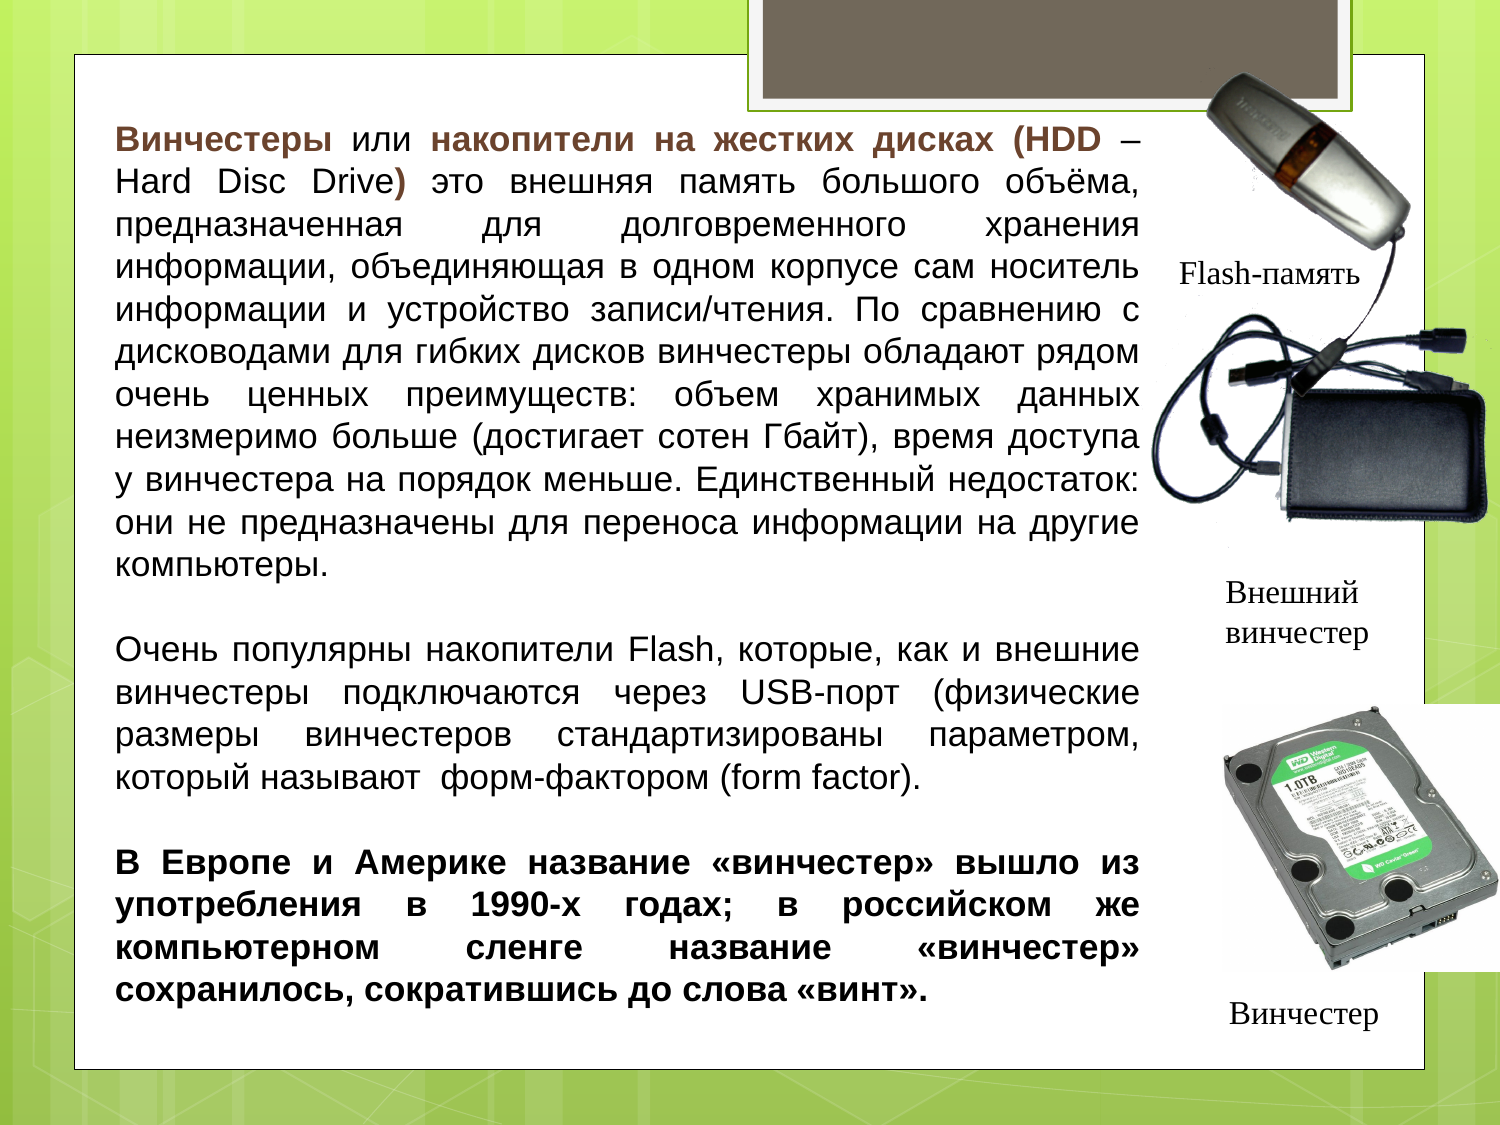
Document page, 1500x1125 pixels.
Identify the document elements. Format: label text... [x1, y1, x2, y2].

text_box Винчестеры или накопители на жестких дисках (HDD – Hard Disc Drive) это внешняя память большого объёма, предназначенная для долговременного хранения информации, объединяющая в одном корпусе сам носитель информации и устройство записи/чтения. По сравнению с дисководами для гибких дисков винчестеры обладают рядом очень ценных преимуществ: объем хранимых данных неизмеримо больше (достигает сотен Гбайт), время доступа у винчестера на порядок меньше. Единственный недостаток: они не предназначены для переноса информации на другие компьютеры. Очень популярны накопители Flash, которые, как и внешние винчестеры подключаются через USB-порт (физические размеры винчестеров стандартизированы параметром, который называют форм-фактором (form factor). В Европе и Америке название «винчестер» вышло из употребления в 1990-х годах; в российском же компьютерном сленге название «винчестер» сохранилось, сократившись до слова «винт». [100, 66, 1156, 1102]
picture [1222, 703, 1500, 972]
picture [1139, 66, 1500, 552]
text_box Внешний винчестер [1210, 562, 1410, 657]
text_box Винчестер [1214, 983, 1395, 1039]
text_box Flash-память [1164, 243, 1192, 293]
